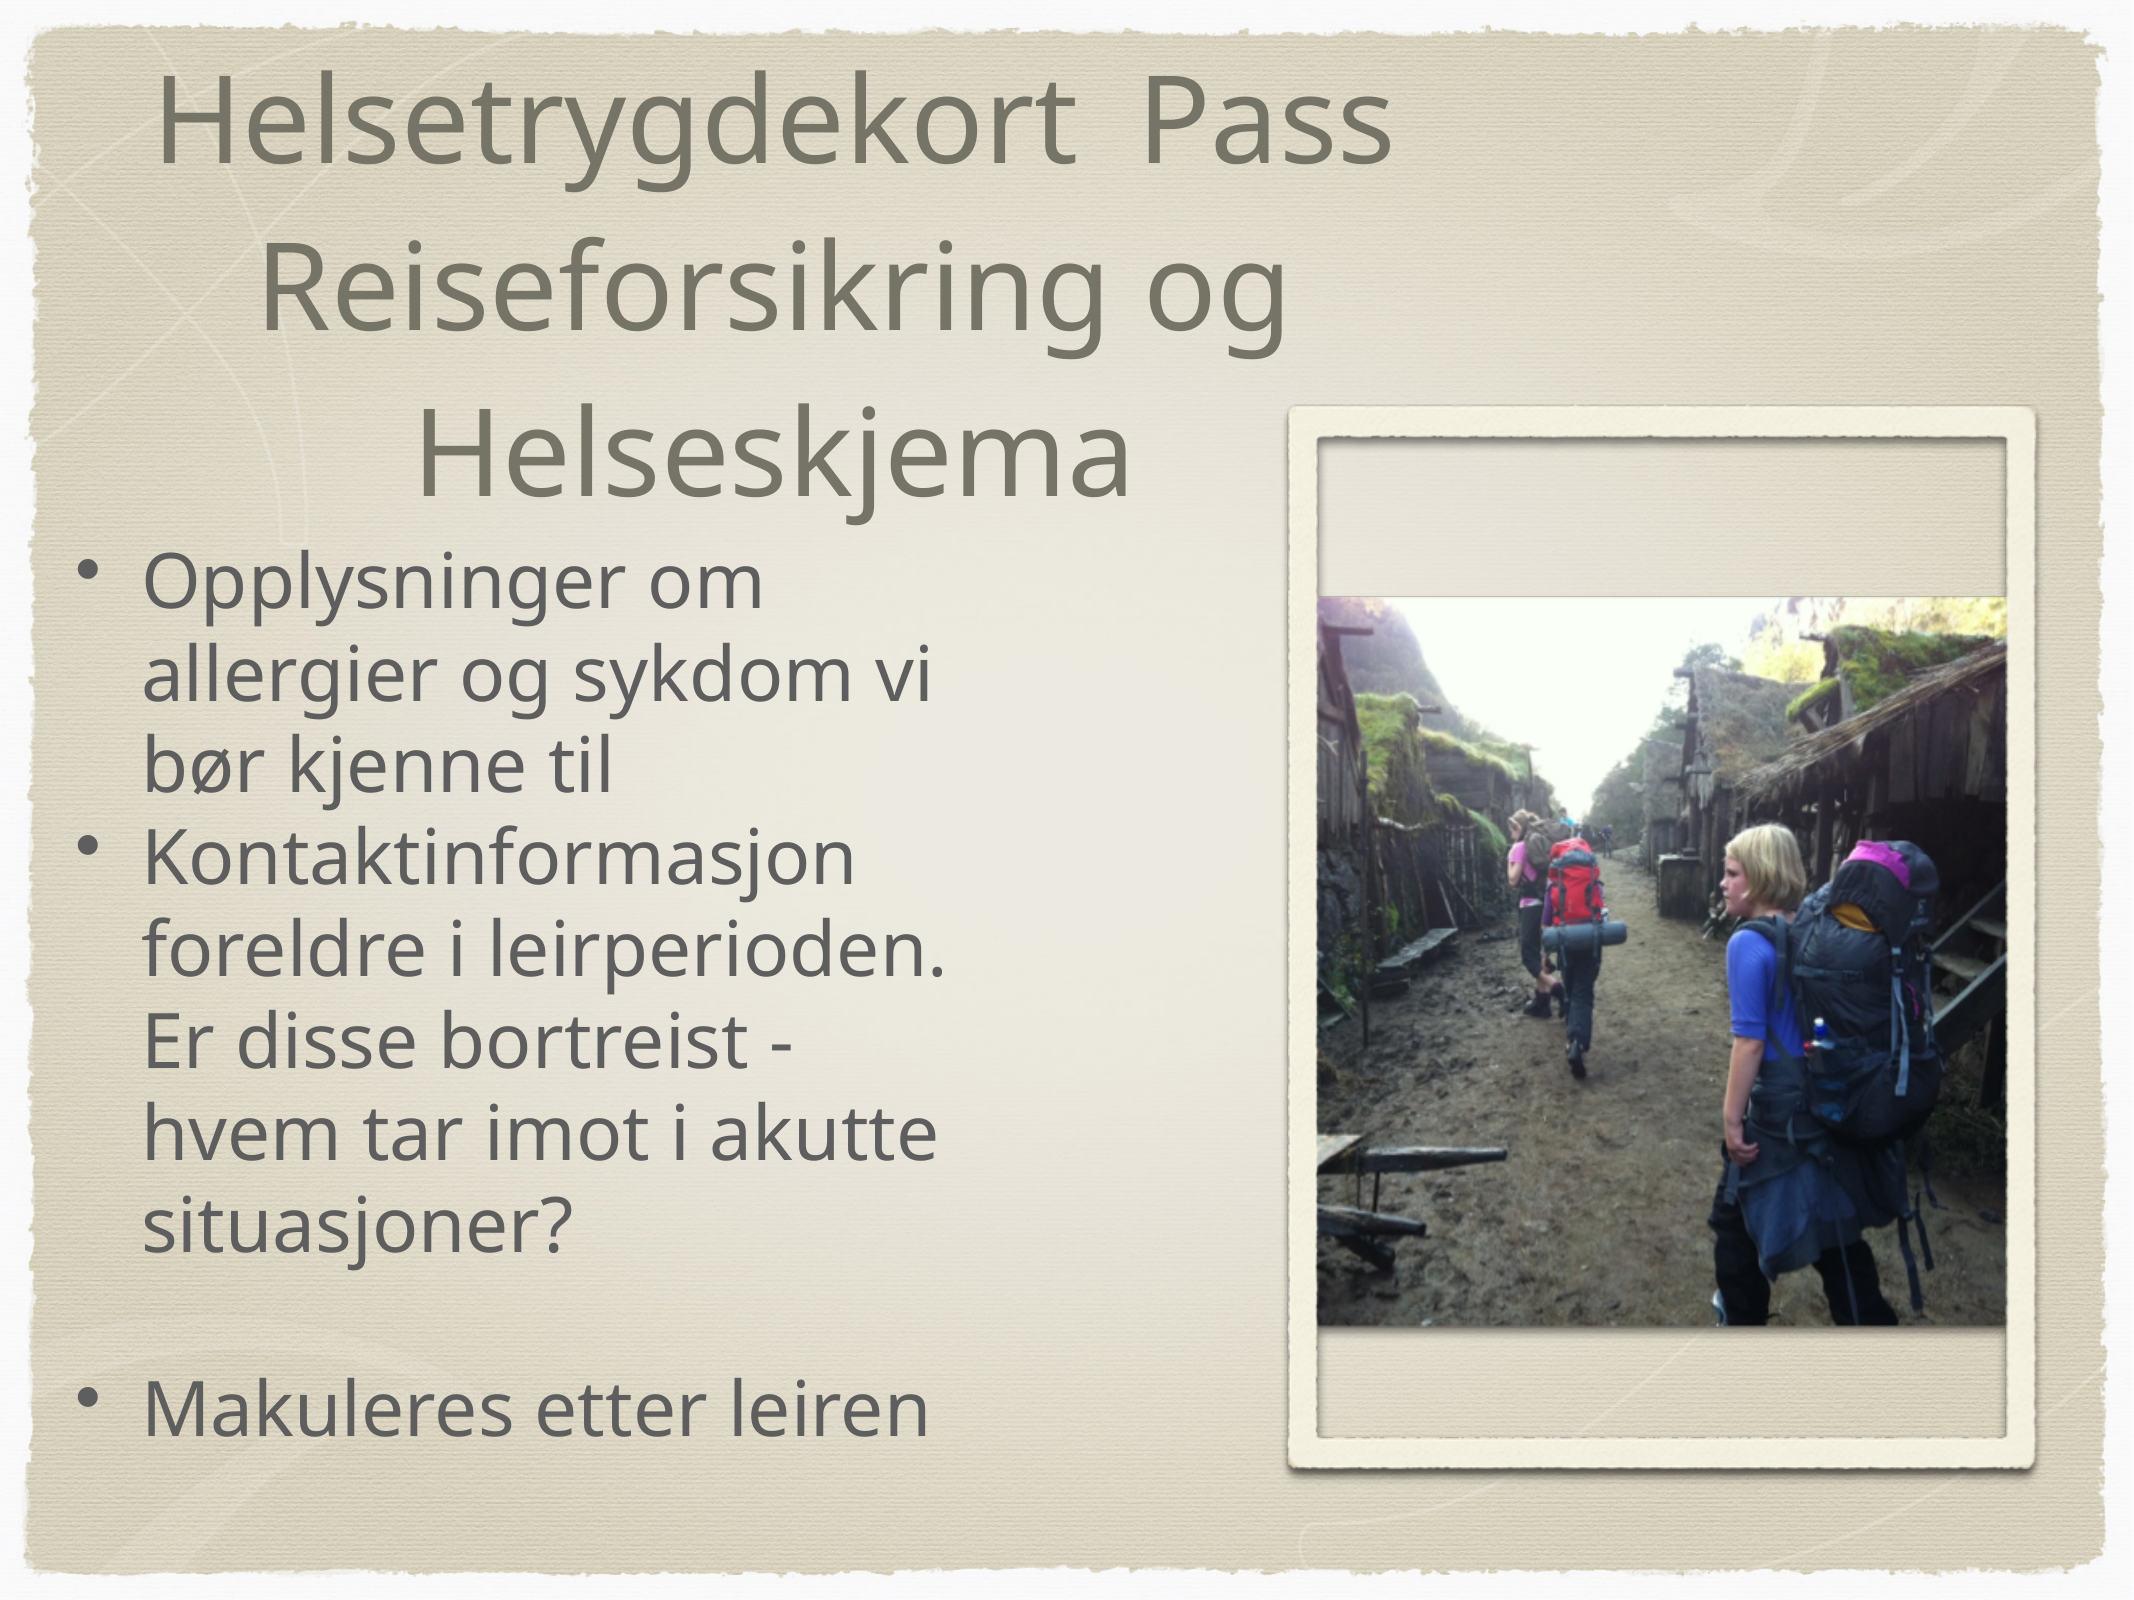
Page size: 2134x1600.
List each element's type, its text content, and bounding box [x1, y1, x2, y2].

picture [0, 0, 2134, 1600]
title Helsetrygdekort Pass Reiseforsikring og Helseskjema [74, 28, 1475, 533]
list Opplysninger om allergier og sykdom vi bør kjenne til Kontaktinformasjon foreldre i leirperioden. Er disse bortreist - hvem tar imot i akutte situasjoner? Makuleres etter leiren [74, 531, 995, 1469]
